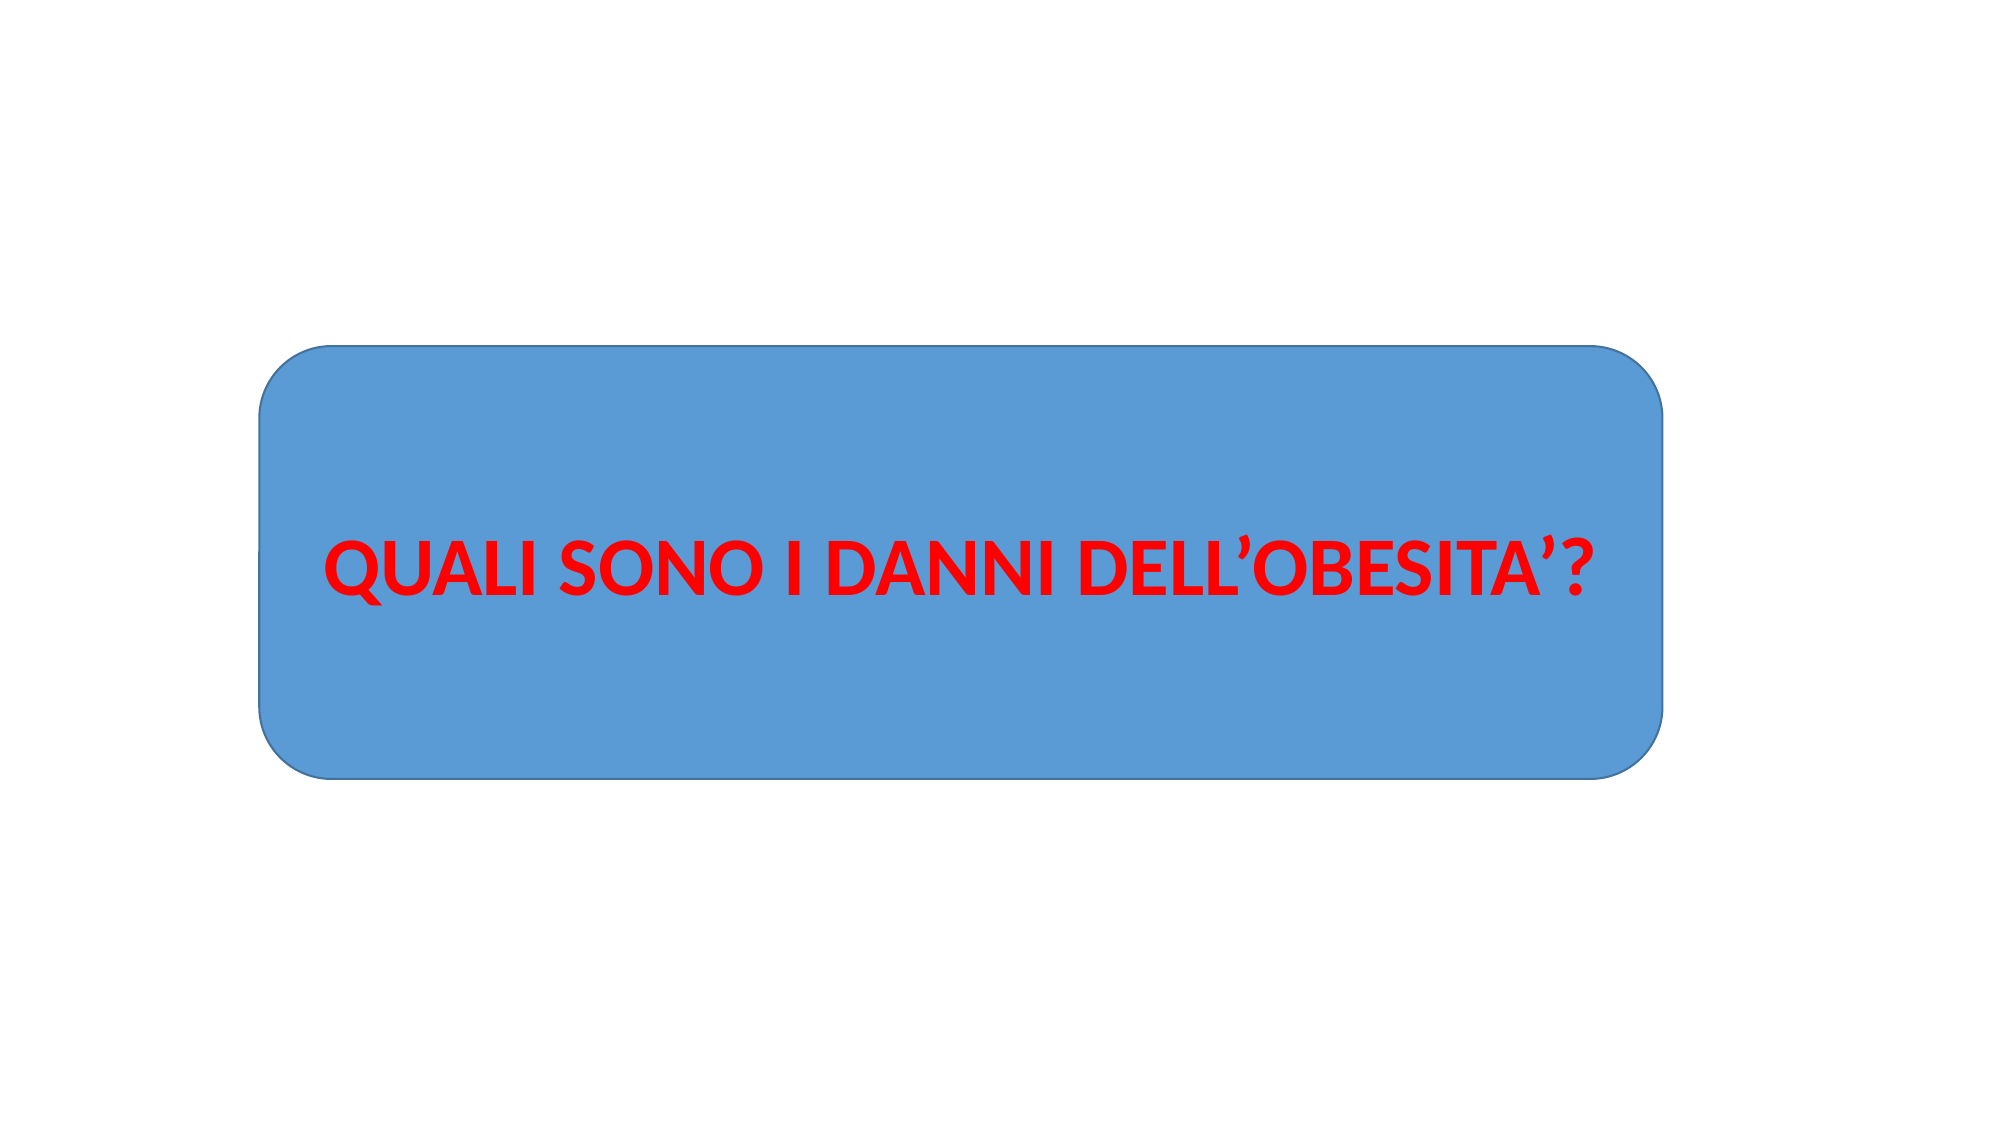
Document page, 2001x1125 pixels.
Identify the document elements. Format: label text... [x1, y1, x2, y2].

text_box QUALI SONO I DANNI DELL’OBESITA’? [258, 345, 1664, 780]
